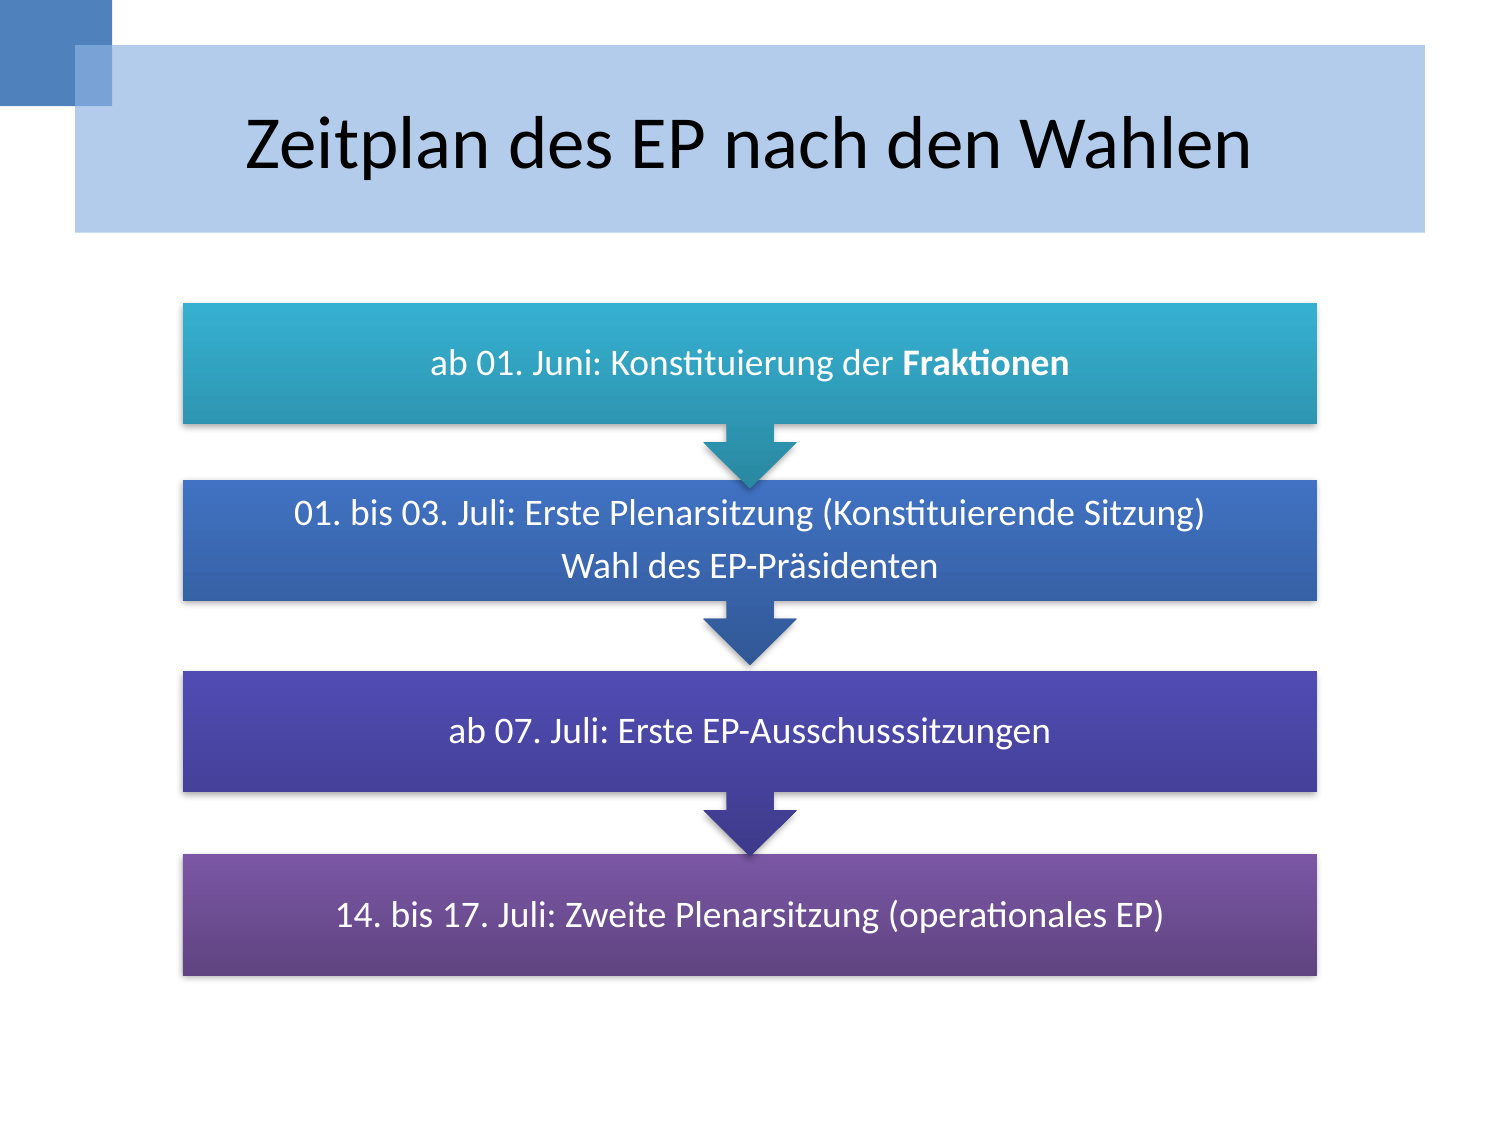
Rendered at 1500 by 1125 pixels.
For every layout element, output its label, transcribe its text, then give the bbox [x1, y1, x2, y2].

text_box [182, 302, 1318, 977]
title Zeitplan des EP nach den Wahlen [75, 45, 1425, 233]
